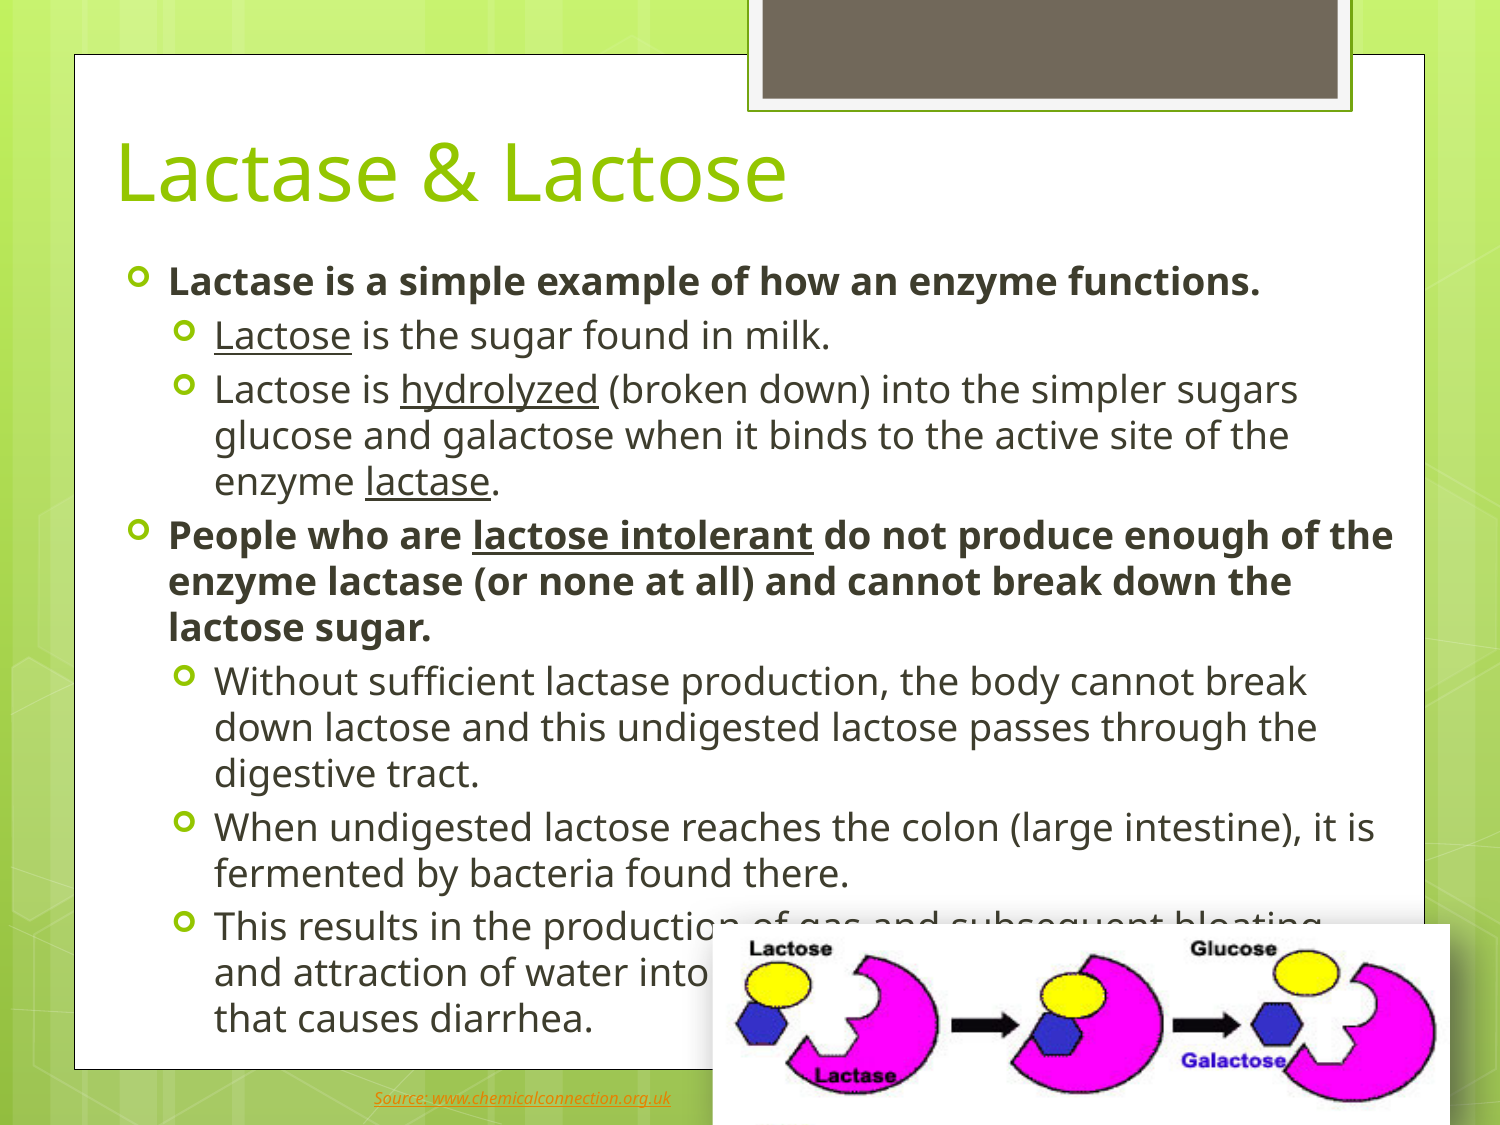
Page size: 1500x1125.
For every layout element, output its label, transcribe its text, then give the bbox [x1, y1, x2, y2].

picture [712, 924, 1451, 1125]
list Lactase is a simple example of how an enzyme functions. Lactose is the sugar found in milk. Lactose is hydrolyzed (broken down) into the simpler sugars glucose and galactose when it binds to the active site of the enzyme lactase. People who are lactose intolerant do not produce enough of the enzyme lactase (or none at all) and cannot break down the lactose sugar. Without sufficient lactase production, the body cannot break down lactose and this undigested lactose passes through the digestive tract. When undigested lactose reaches the colon (large intestine), it is fermented by bacteria found there. This results in the production of gas and subsequent bloating, and attraction of water into the bowels that causes diarrhea. [99, 249, 1413, 1050]
text_box Source: www.chemicalconnection.org.uk [359, 1080, 687, 1119]
title Lactase & Lactose [99, 112, 1413, 225]
